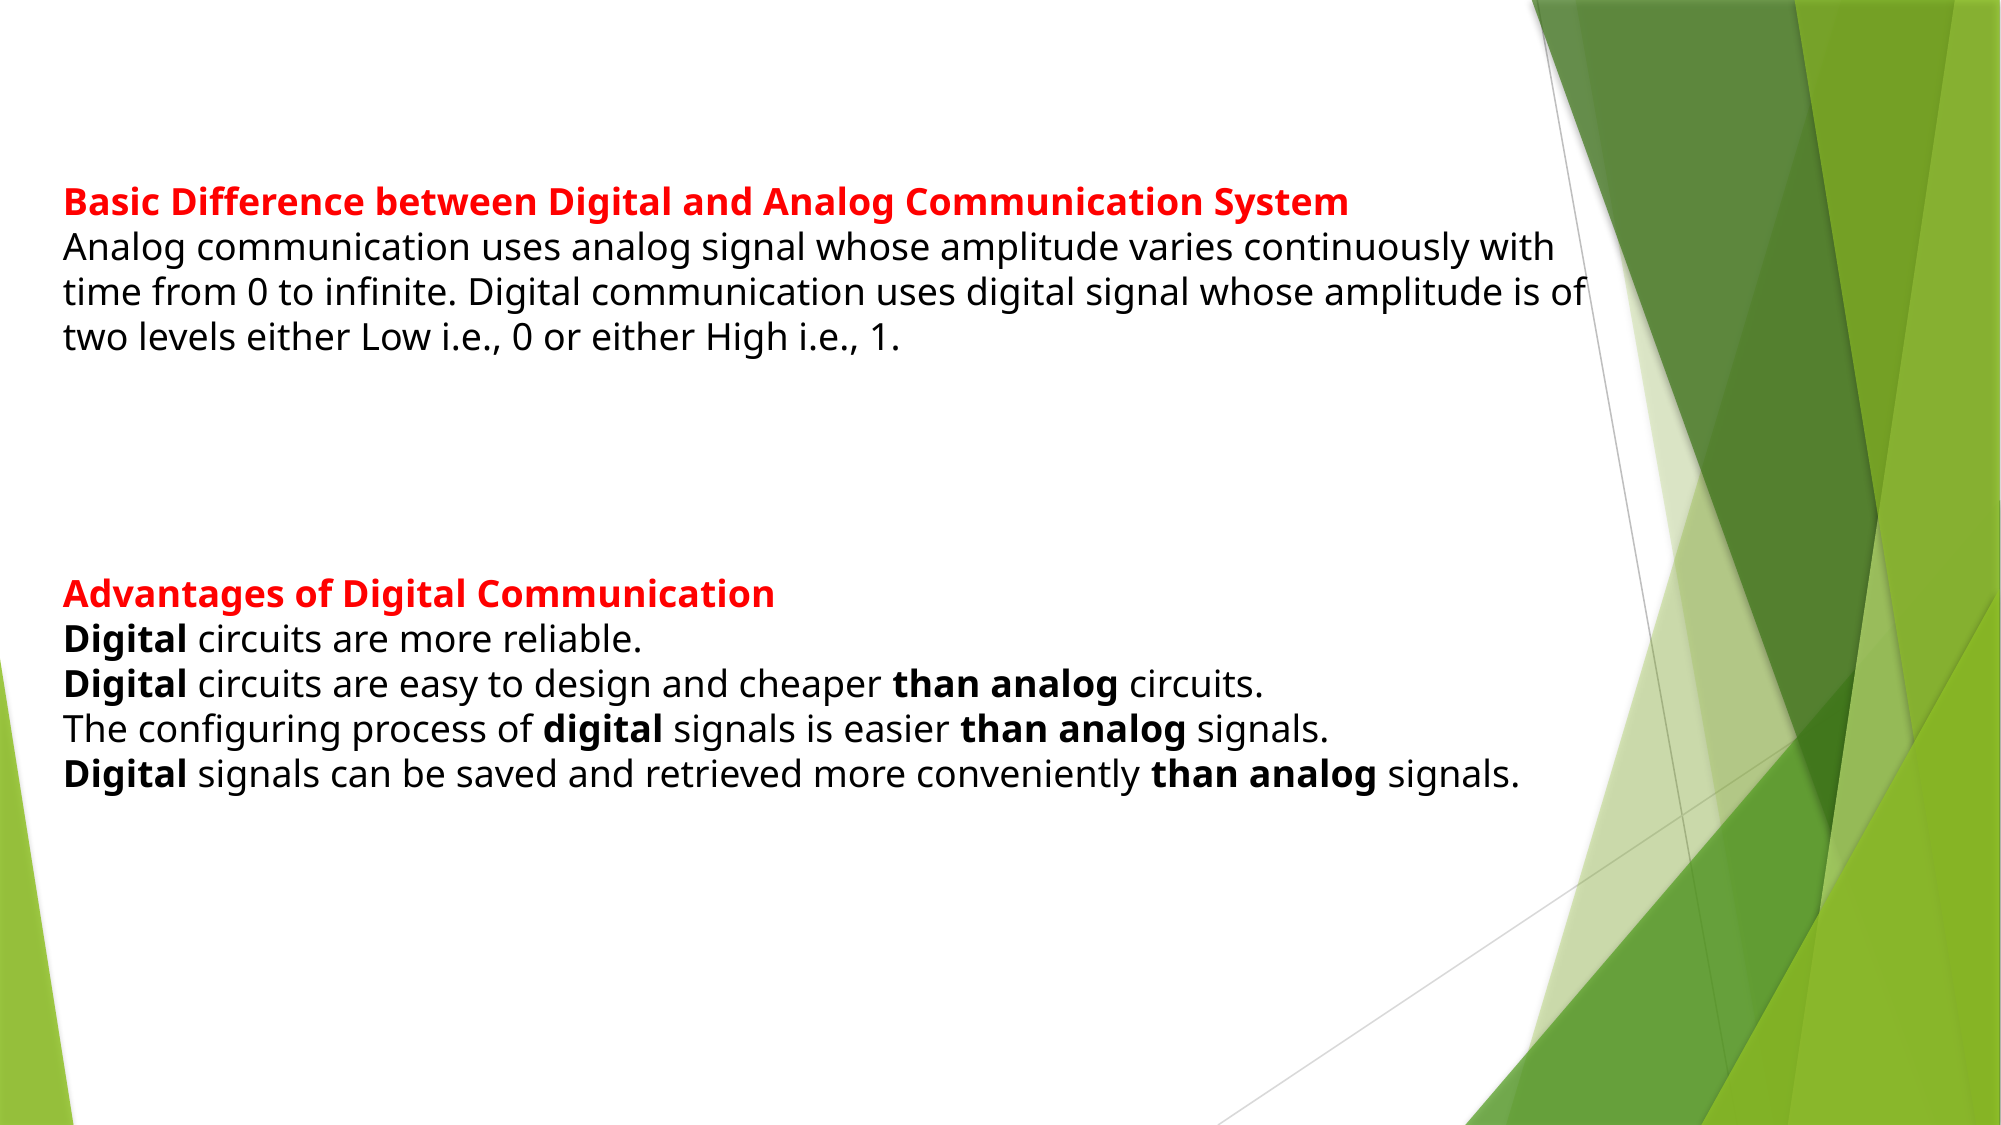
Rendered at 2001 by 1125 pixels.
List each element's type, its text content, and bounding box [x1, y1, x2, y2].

text_box Basic Difference between Digital and Analog Communication System Analog communication uses analog signal whose amplitude varies continuously with time from 0 to infinite. Digital communication uses digital signal whose amplitude is of two levels either Low i.e., 0 or either High i.e., 1. [48, 170, 1627, 366]
text_box Advantages of Digital Communication Digital circuits are more reliable. Digital circuits are easy to design and cheaper than analog circuits. The configuring process of digital signals is easier than analog signals. Digital signals can be saved and retrieved more conveniently than analog signals. [48, 562, 1824, 803]
